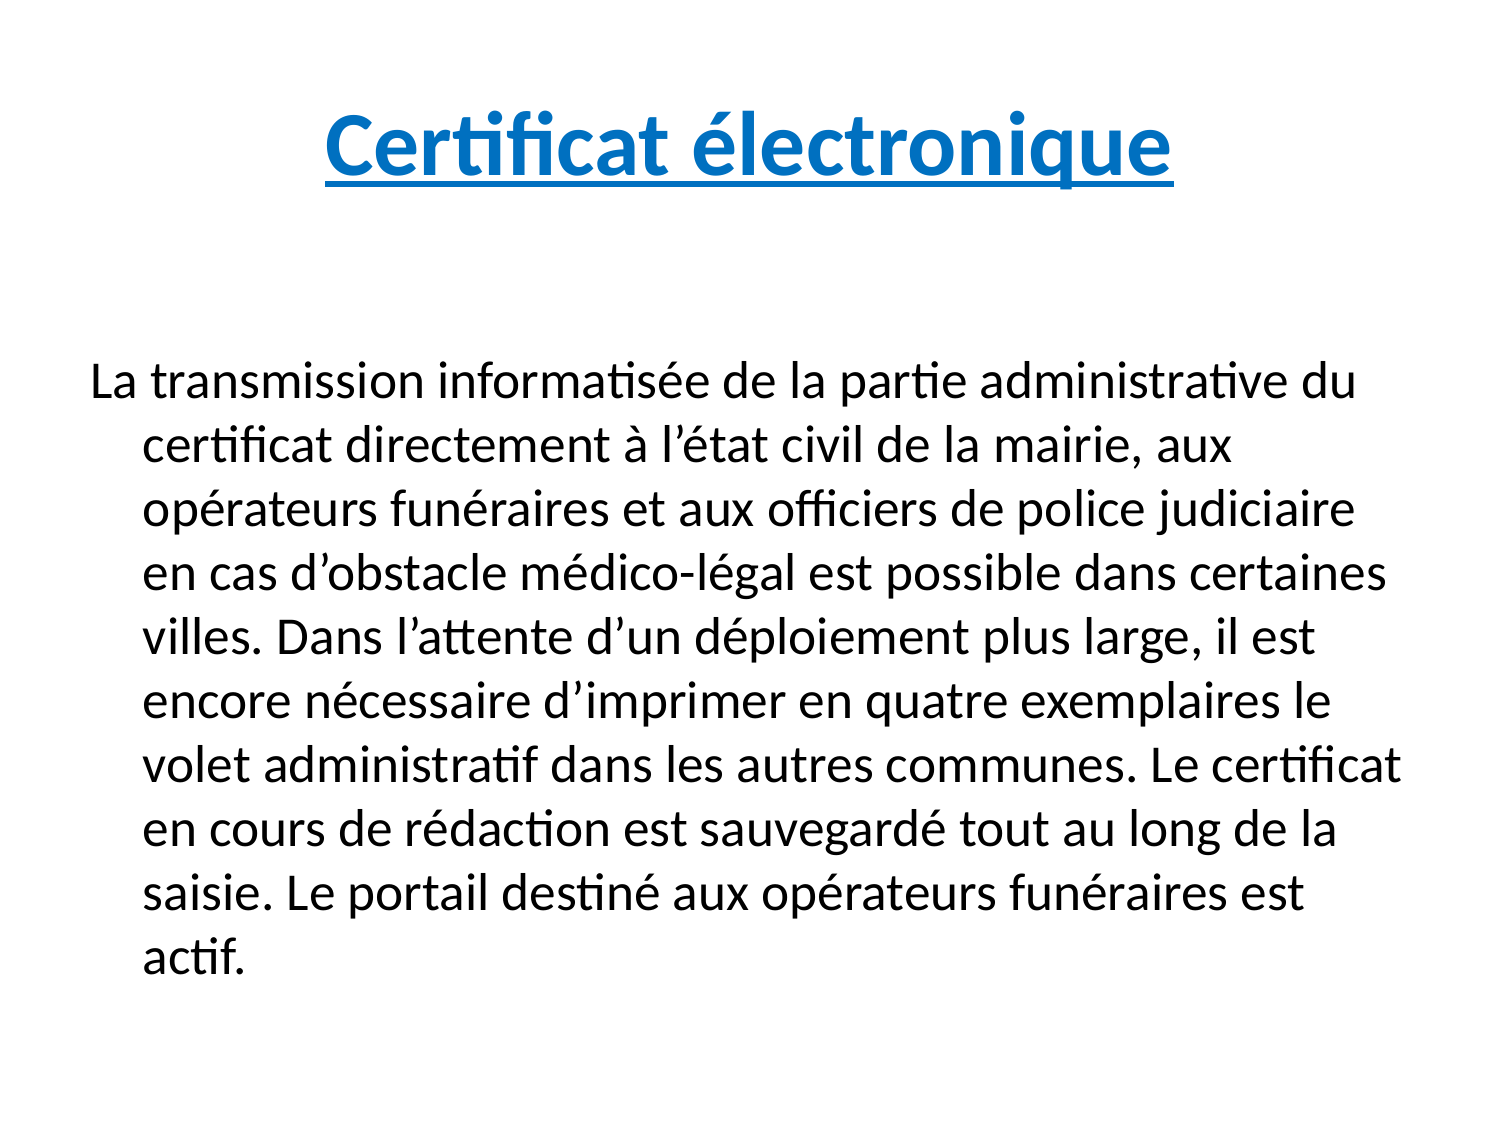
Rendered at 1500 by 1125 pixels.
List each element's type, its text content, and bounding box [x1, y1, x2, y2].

list La transmission informatisée de la partie administrative du certificat directement à l’état civil de la mairie, aux opérateurs funéraires et aux officiers de police judiciaire en cas d’obstacle médico-légal est possible dans certaines villes. Dans l’attente d’un déploiement plus large, il est encore nécessaire d’imprimer en quatre exemplaires le volet administratif dans les autres communes. Le certificat en cours de rédaction est sauvegardé tout au long de la saisie. Le portail destiné aux opérateurs funéraires est actif. [75, 262, 1425, 1005]
title Certificat électronique [75, 45, 1425, 233]
